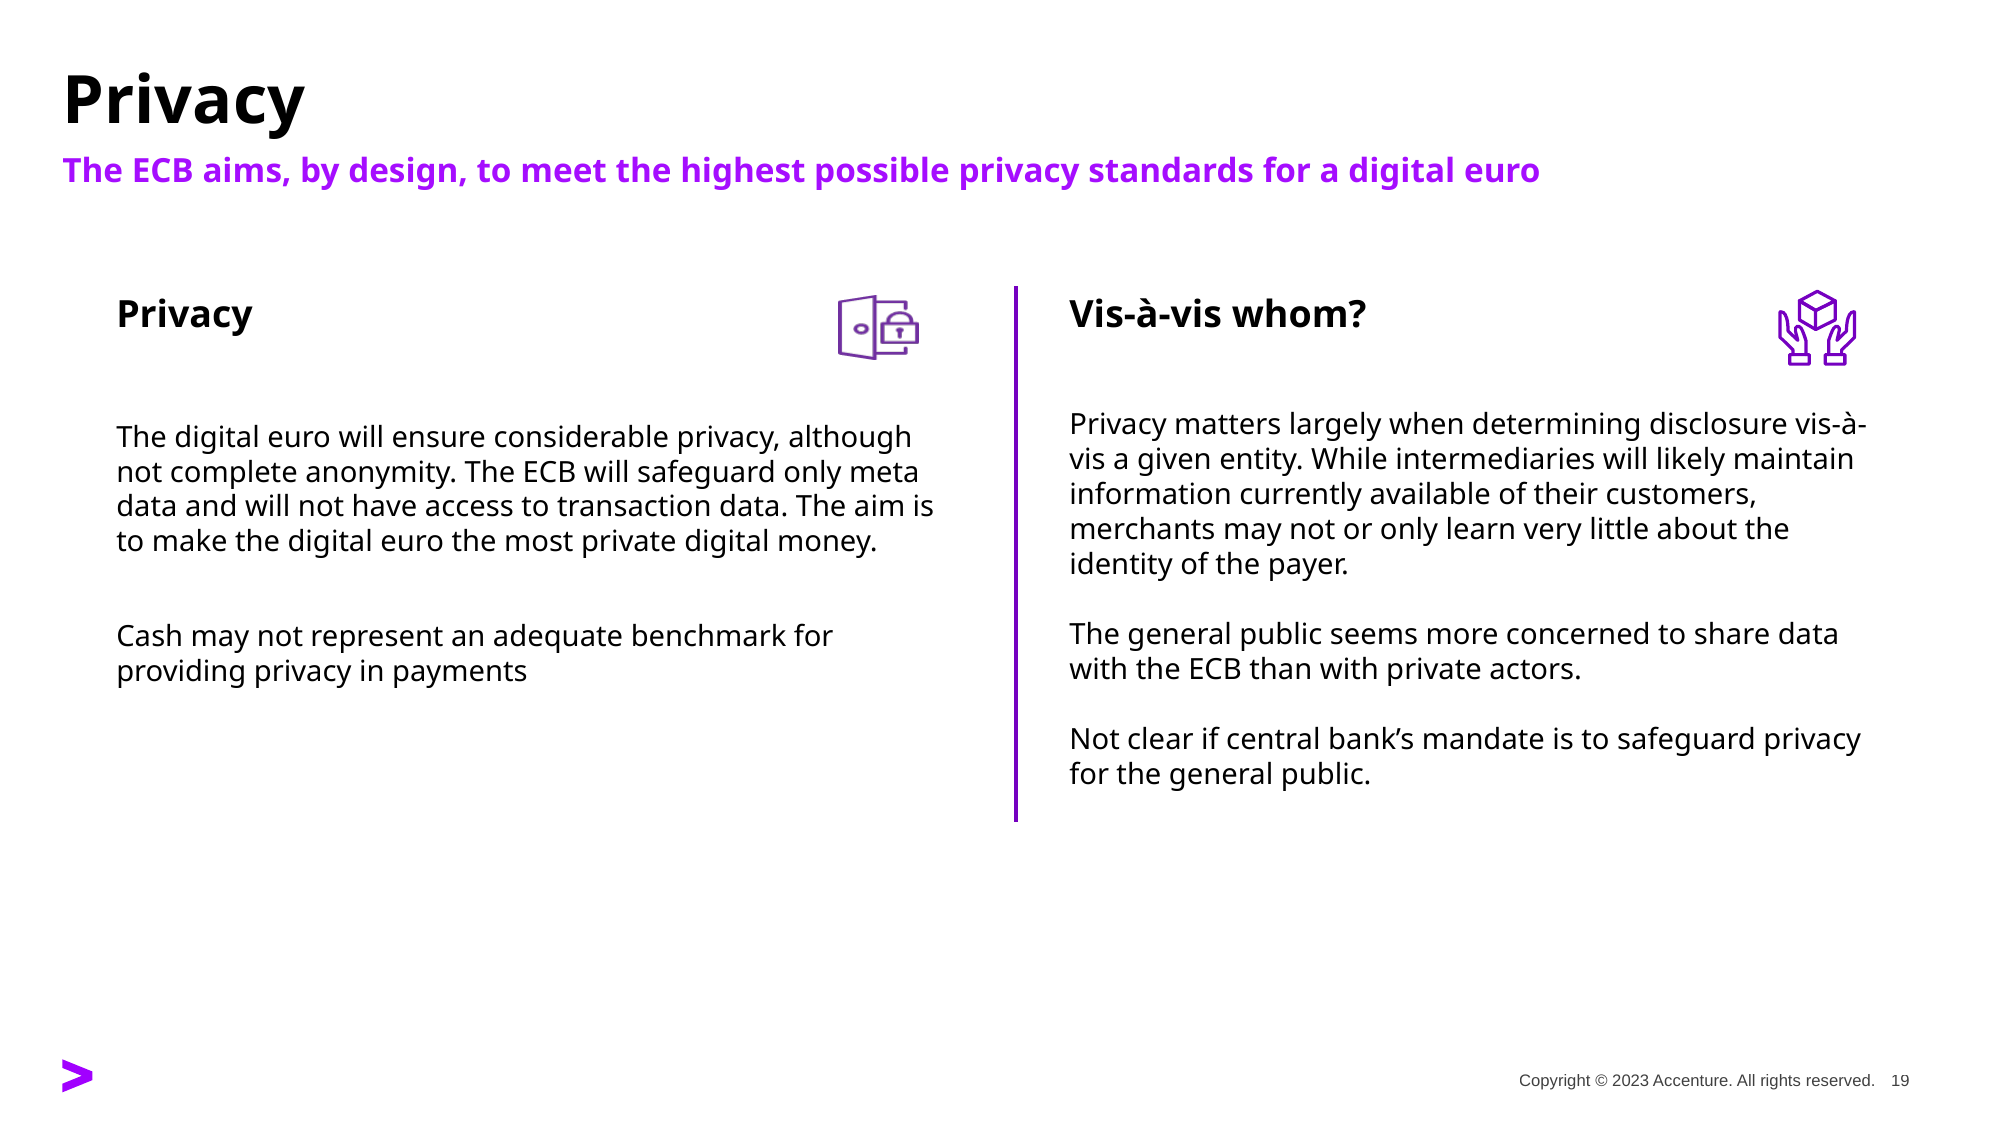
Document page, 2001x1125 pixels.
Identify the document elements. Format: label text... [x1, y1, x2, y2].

text_box Vis-à-vis whom? Privacy matters largely when determining disclosure vis-à-vis a given entity. While intermediaries will likely maintain information currently available of their customers, merchants may not or only learn very little about the identity of the payer. The general public seems more concerned to share data with the ECB than with private actors. Not clear if central bank’s mandate is to safeguard privacy for the general public. [1069, 290, 1901, 826]
title Privacy [62, 62, 1270, 153]
text_box Copyright © 2023 Accenture. All rights reserved. [1474, 1062, 1891, 1098]
list Privacy The digital euro will ensure considerable privacy, although not complete anonymity. The ECB will safeguard only meta data and will not have access to transaction data. The aim is to make the digital euro the most private digital money. Cash may not represent an adequate benchmark for providing privacy in payments [116, 290, 948, 826]
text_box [1778, 289, 1857, 366]
text_box The ECB aims, by design, to meet the highest possible privacy standards for a digital euro [62, 153, 1938, 236]
text_box 19### [1891, 1063, 1938, 1098]
picture [838, 295, 919, 360]
